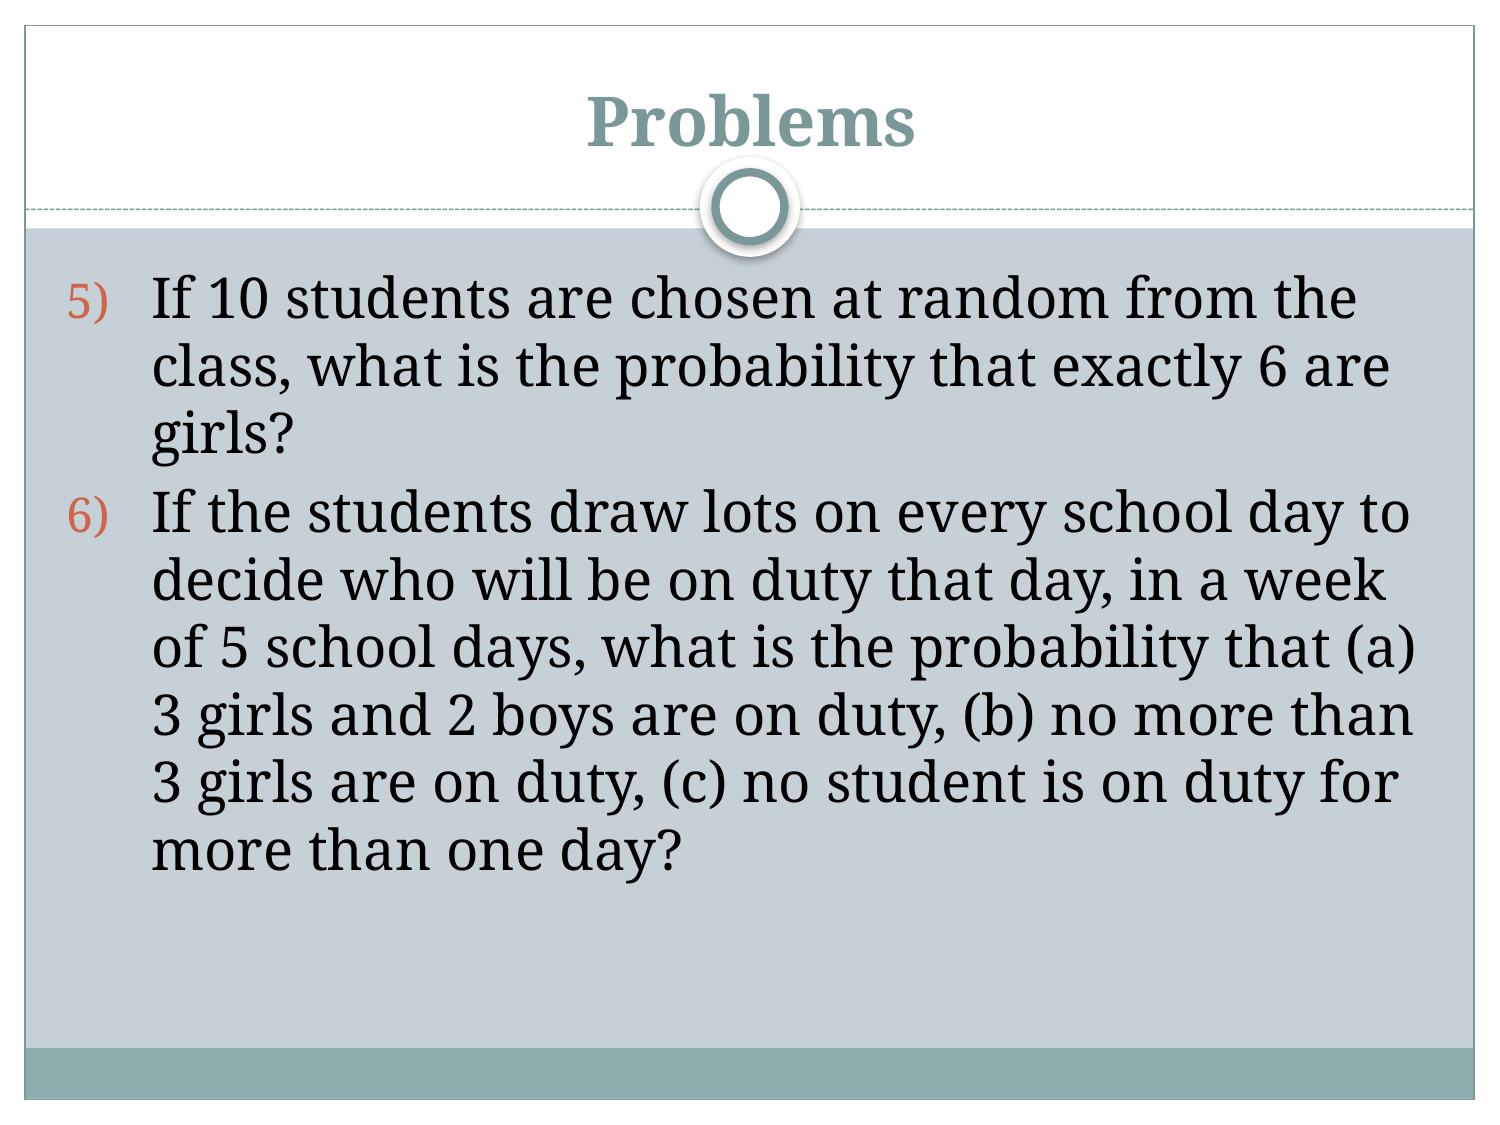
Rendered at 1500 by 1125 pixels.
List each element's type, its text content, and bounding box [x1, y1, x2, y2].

list If 10 students are chosen at random from the class, what is the probability that exactly 6 are girls? If the students draw lots on every school day to decide who will be on duty that day, in a week of 5 school days, what is the probability that (a) 3 girls and 2 boys are on duty, (b) no more than 3 girls are on duty, (c) no student is on duty for more than one day? [52, 255, 1448, 1006]
text_box Problems [52, 42, 1453, 168]
